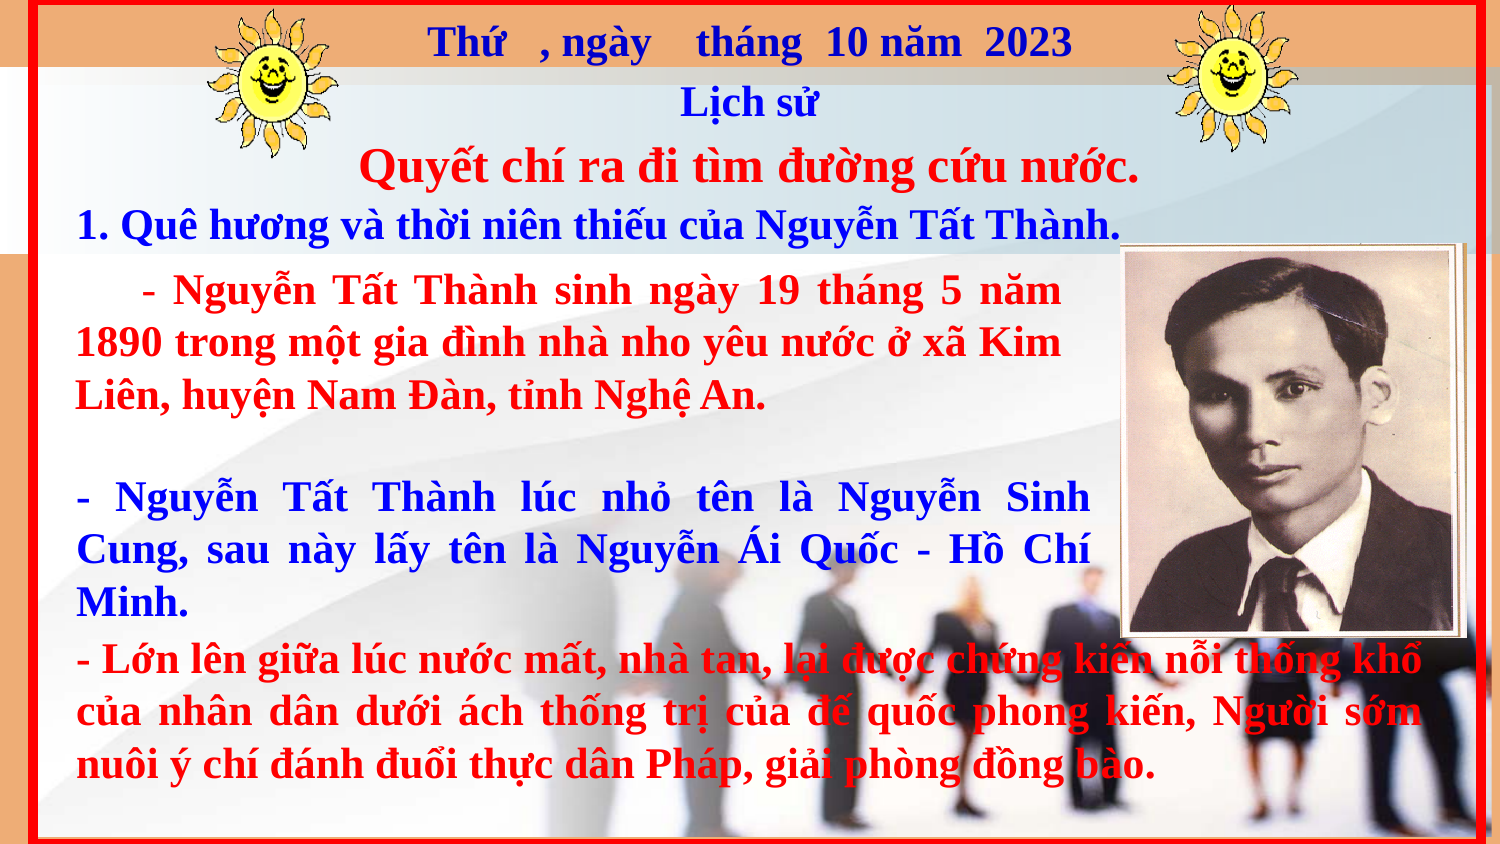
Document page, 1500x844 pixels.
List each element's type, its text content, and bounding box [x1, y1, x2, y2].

picture [193, 5, 354, 166]
text_box [32, 0, 1482, 844]
text_box Thứ , ngày tháng 10 năm 2023 [354, 6, 1147, 71]
picture [1119, 243, 1468, 638]
picture [1482, 254, 1492, 837]
picture [1152, 0, 1313, 160]
